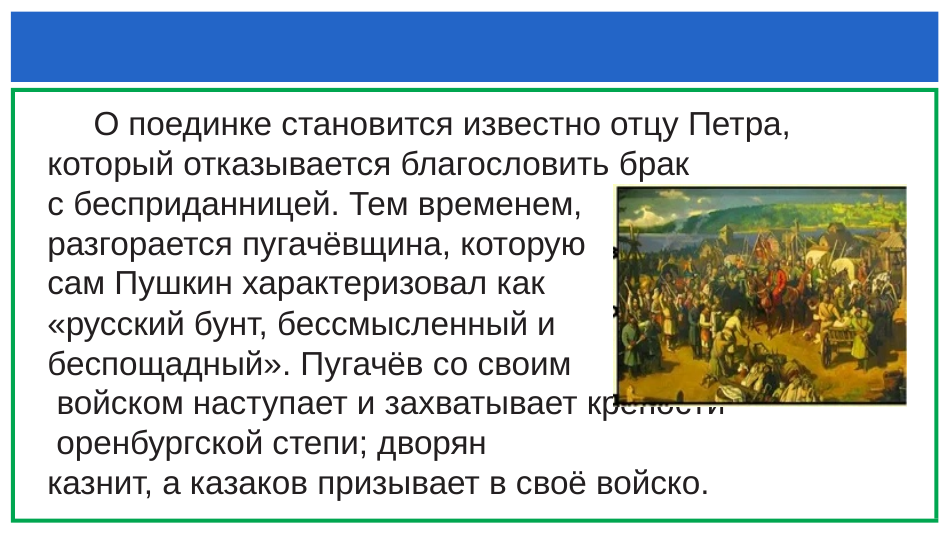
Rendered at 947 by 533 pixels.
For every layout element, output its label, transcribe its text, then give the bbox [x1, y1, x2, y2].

picture [613, 183, 907, 407]
list О поединке становится известно отцу Петра, который отказывается благословить брак с бесприданницей. Тем временем, разгорается пугачёвщина, которую сам Пушкин характеризовал как «русский бунт, бессмысленный и беспощадный». Пугачёв со своим войском наступает и захватывает крепости оренбургской степи; дворян казнит, а казаков призывает в своё войско. [47, 102, 907, 506]
